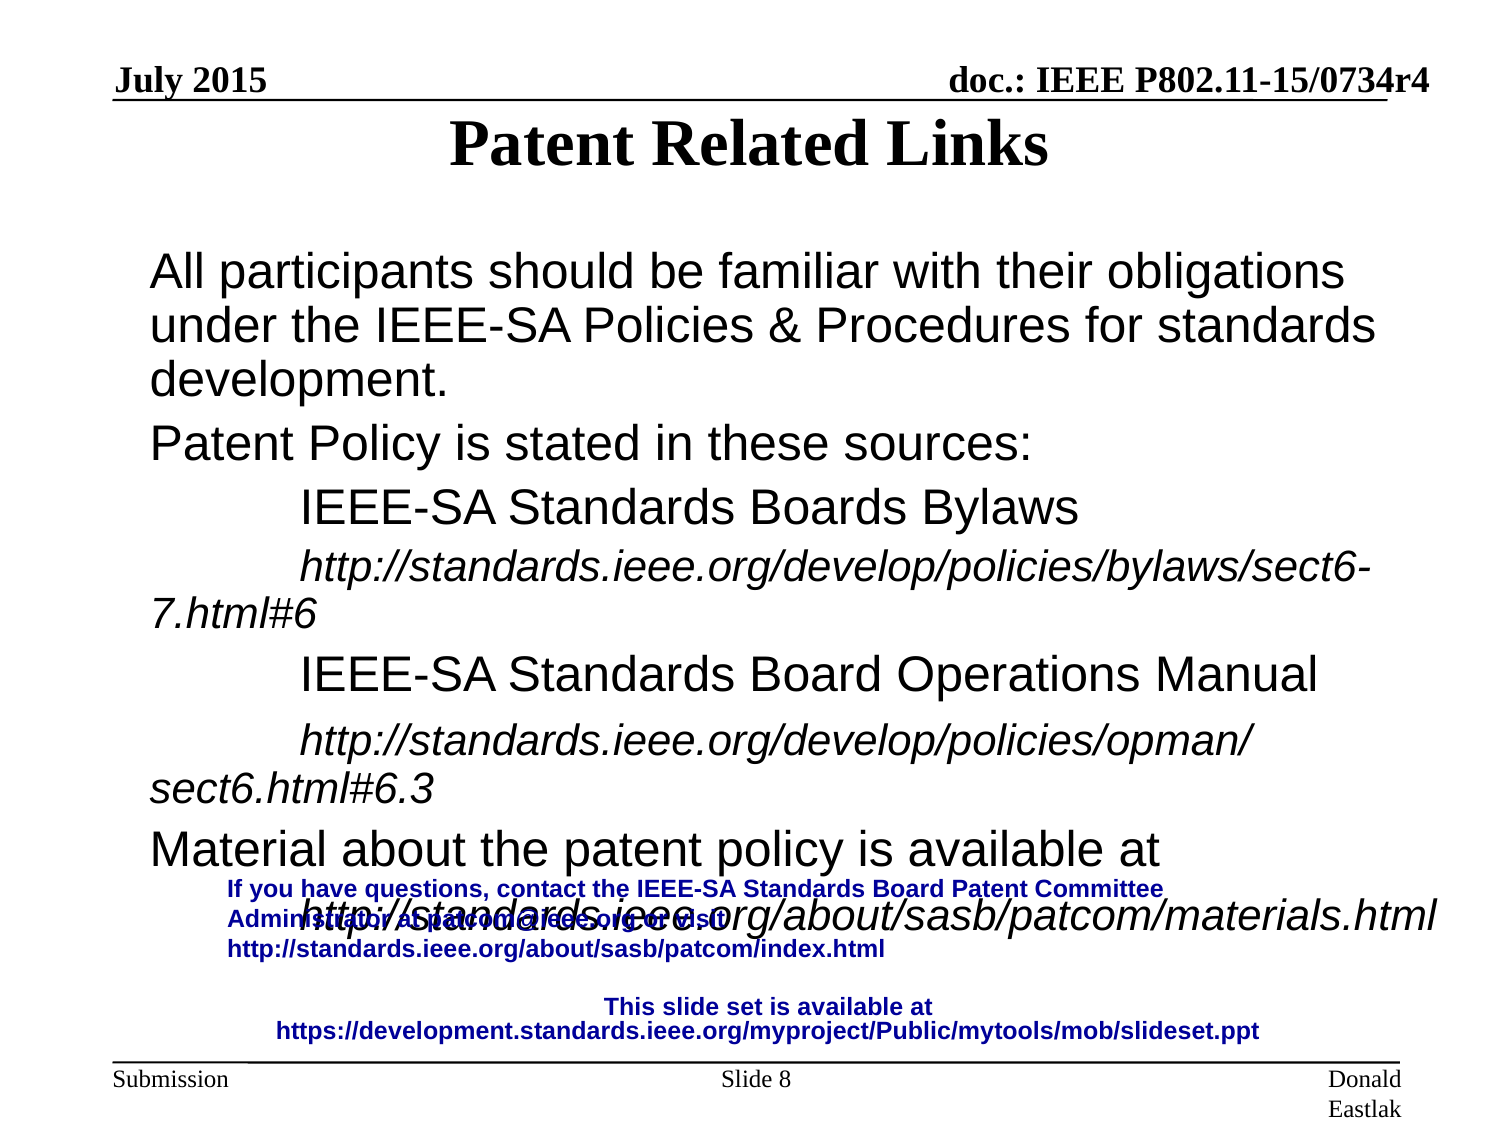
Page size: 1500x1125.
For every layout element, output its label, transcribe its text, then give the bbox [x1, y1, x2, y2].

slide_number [114, 54, 290, 100]
footer Donald Eastlake 3rd, Huawei Technologies [1325, 1062, 1402, 1093]
slide_number Slide 8 [712, 1062, 800, 1093]
list All participants should be familiar with their obligations under the IEEE-SA Policies & Procedures for standards development. Patent Policy is stated in these sources: IEEE-SA Standards Boards Bylaws http://standards.ieee.org/develop/policies/bylaws/sect6-7.html#6 IEEE-SA Standards Board Operations Manual http://standards.ieee.org/develop/policies/opman/sect6.html#6.3 Material about the patent policy is available at http://standards.ieee.org/about/sasb/patcom/materials.html [12, 237, 1488, 875]
title Patent Related Links [75, 45, 1425, 233]
text_box If you have questions, contact the IEEE-SA Standards Board Patent Committee Administrator at patcom@ieee.org or visit http://standards.ieee.org/about/sasb/patcom/index.html This slide set is available at https://development.standards.ieee.org/myproject/Public/mytools/mob/slideset.ppt [212, 865, 1325, 1052]
